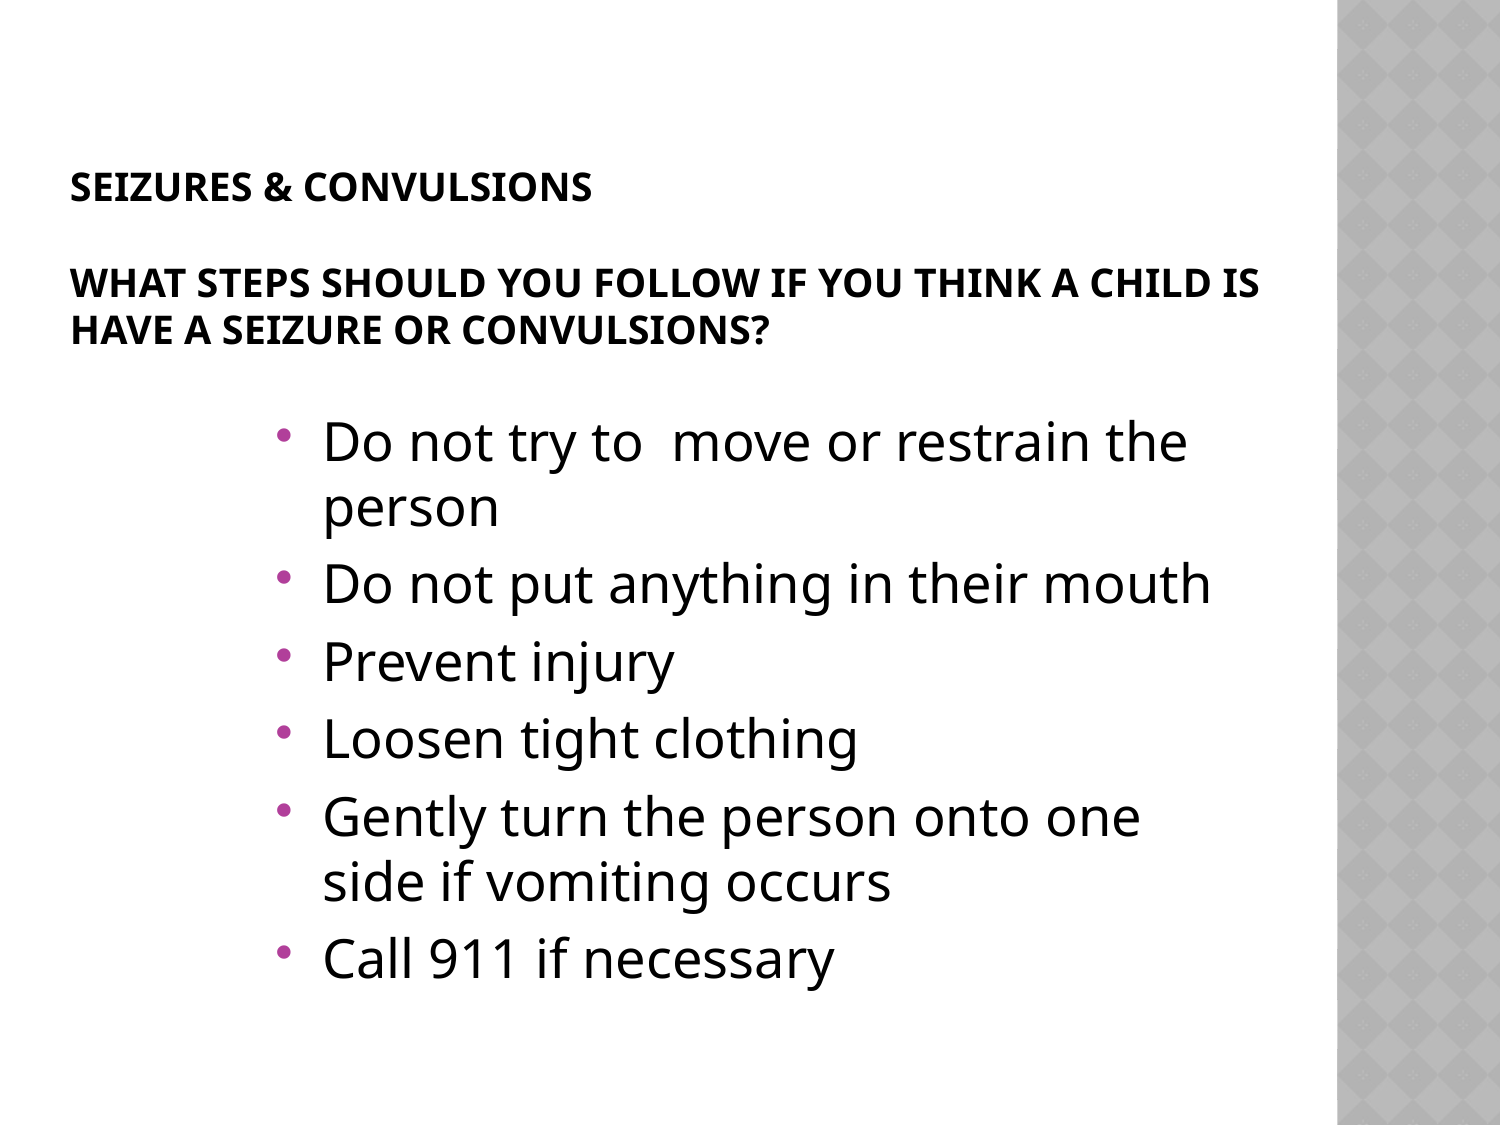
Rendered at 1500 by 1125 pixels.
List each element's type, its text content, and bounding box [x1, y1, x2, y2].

title Seizures & Convulsions What steps should you follow if you think a child is have a seizure or convulsions? [62, 112, 1275, 353]
list Do not try to move or restrain the person Do not put anything in their mouth Prevent injury Loosen tight clothing Gently turn the person onto one side if vomiting occurs Call 911 if necessary [262, 399, 1263, 1059]
